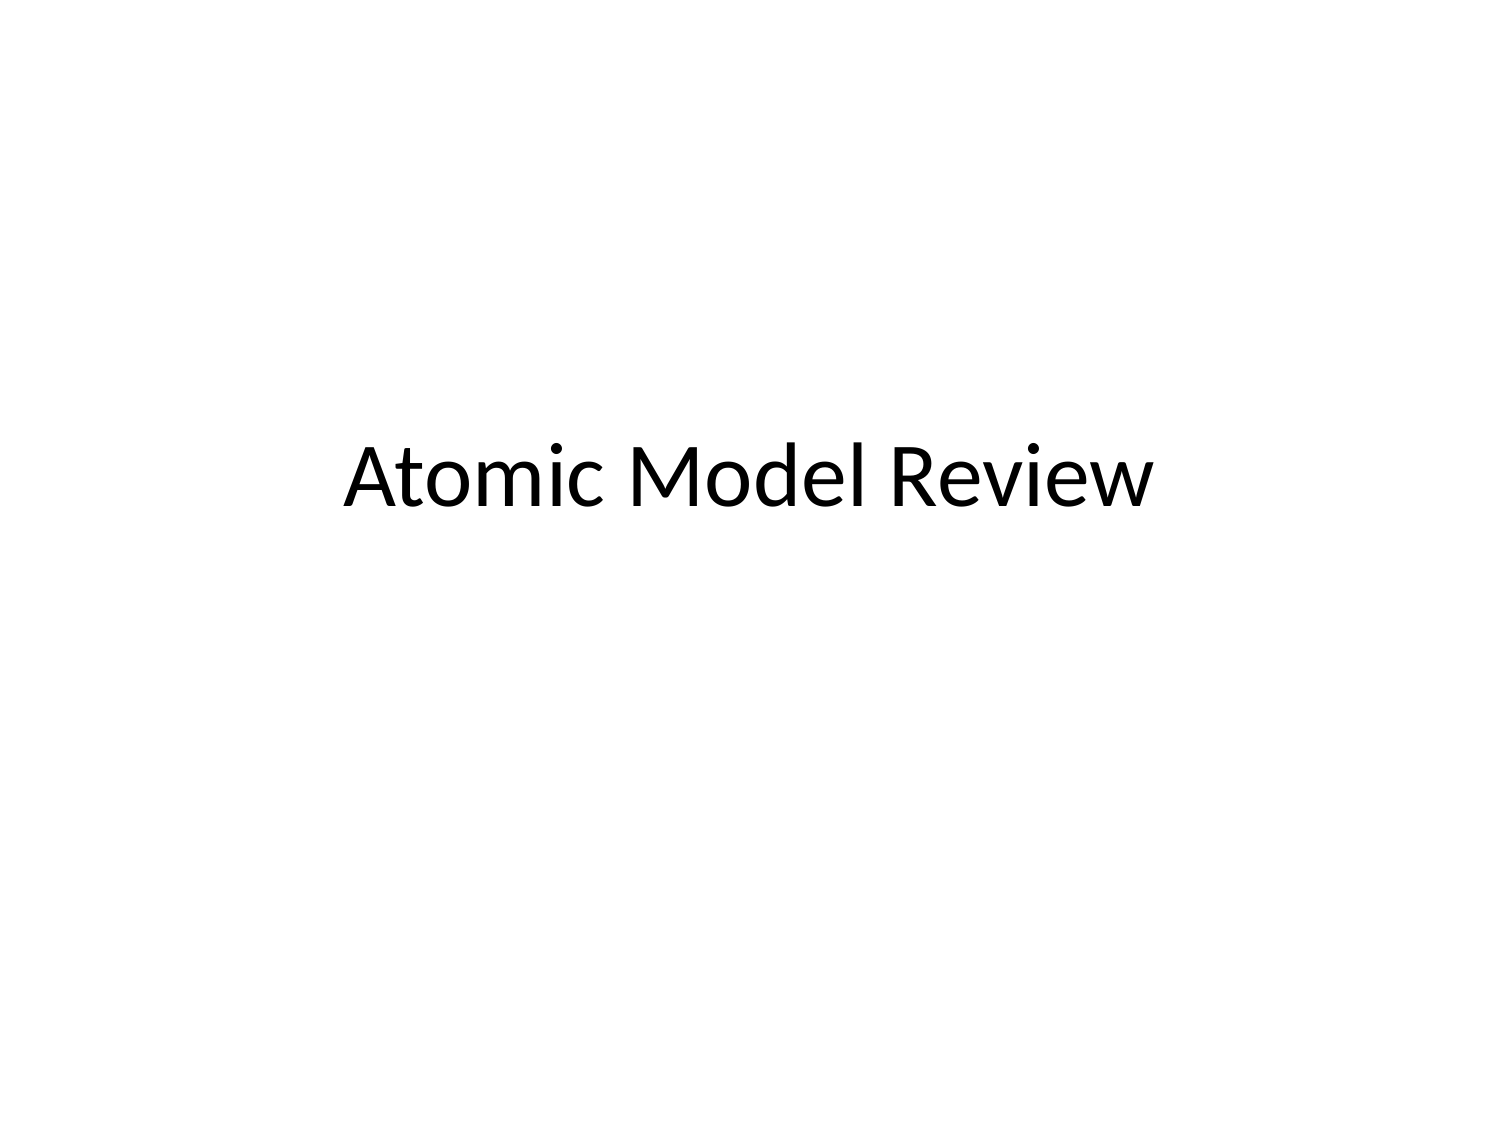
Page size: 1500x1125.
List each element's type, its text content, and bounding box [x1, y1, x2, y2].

title Atomic Model Review [112, 349, 1388, 591]
